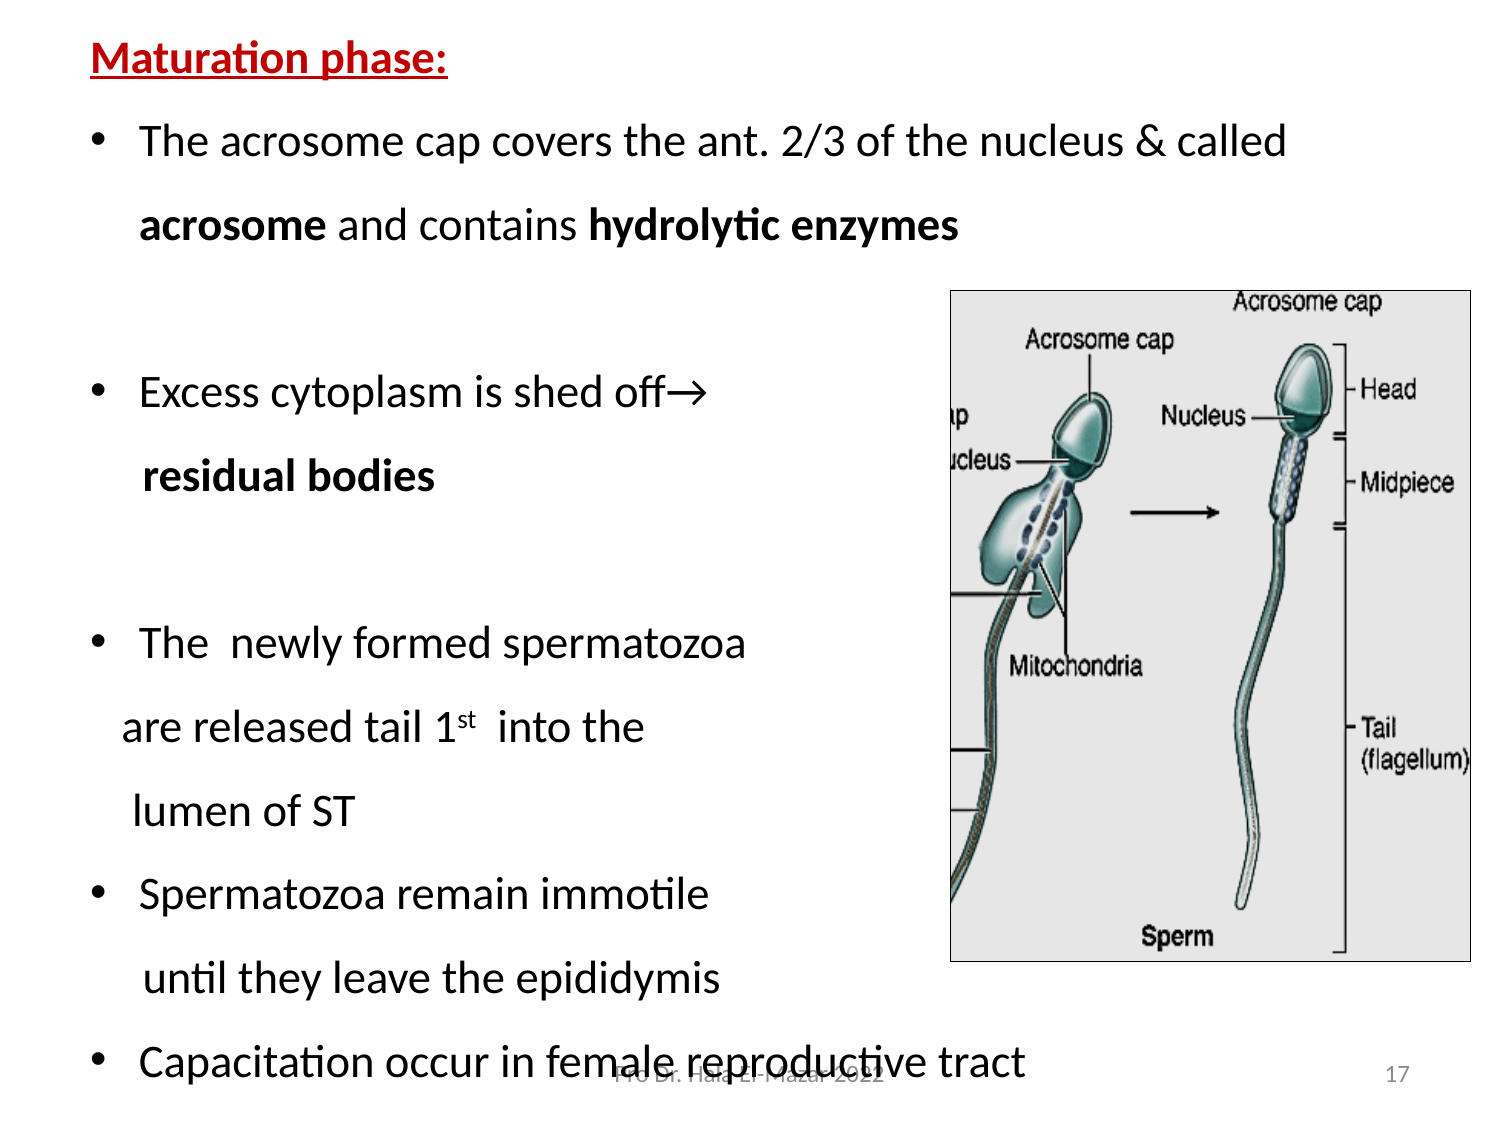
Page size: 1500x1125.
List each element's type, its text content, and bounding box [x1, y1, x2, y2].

list Maturation phase: The acrosome cap covers the ant. 2/3 of the nucleus & called acrosome and contains hydrolytic enzymes Excess cytoplasm is shed off→ residual bodies The newly formed spermatozoa are released tail 1st into the lumen of ST Spermatozoa remain immotile until they leave the epididymis Capacitation occur in female reproductive tract [75, 19, 1425, 1106]
picture [950, 290, 1471, 962]
footer Pro Dr. Hala El-Mazar 2022 [512, 1042, 988, 1103]
slide_number 17 [1074, 1042, 1425, 1103]
